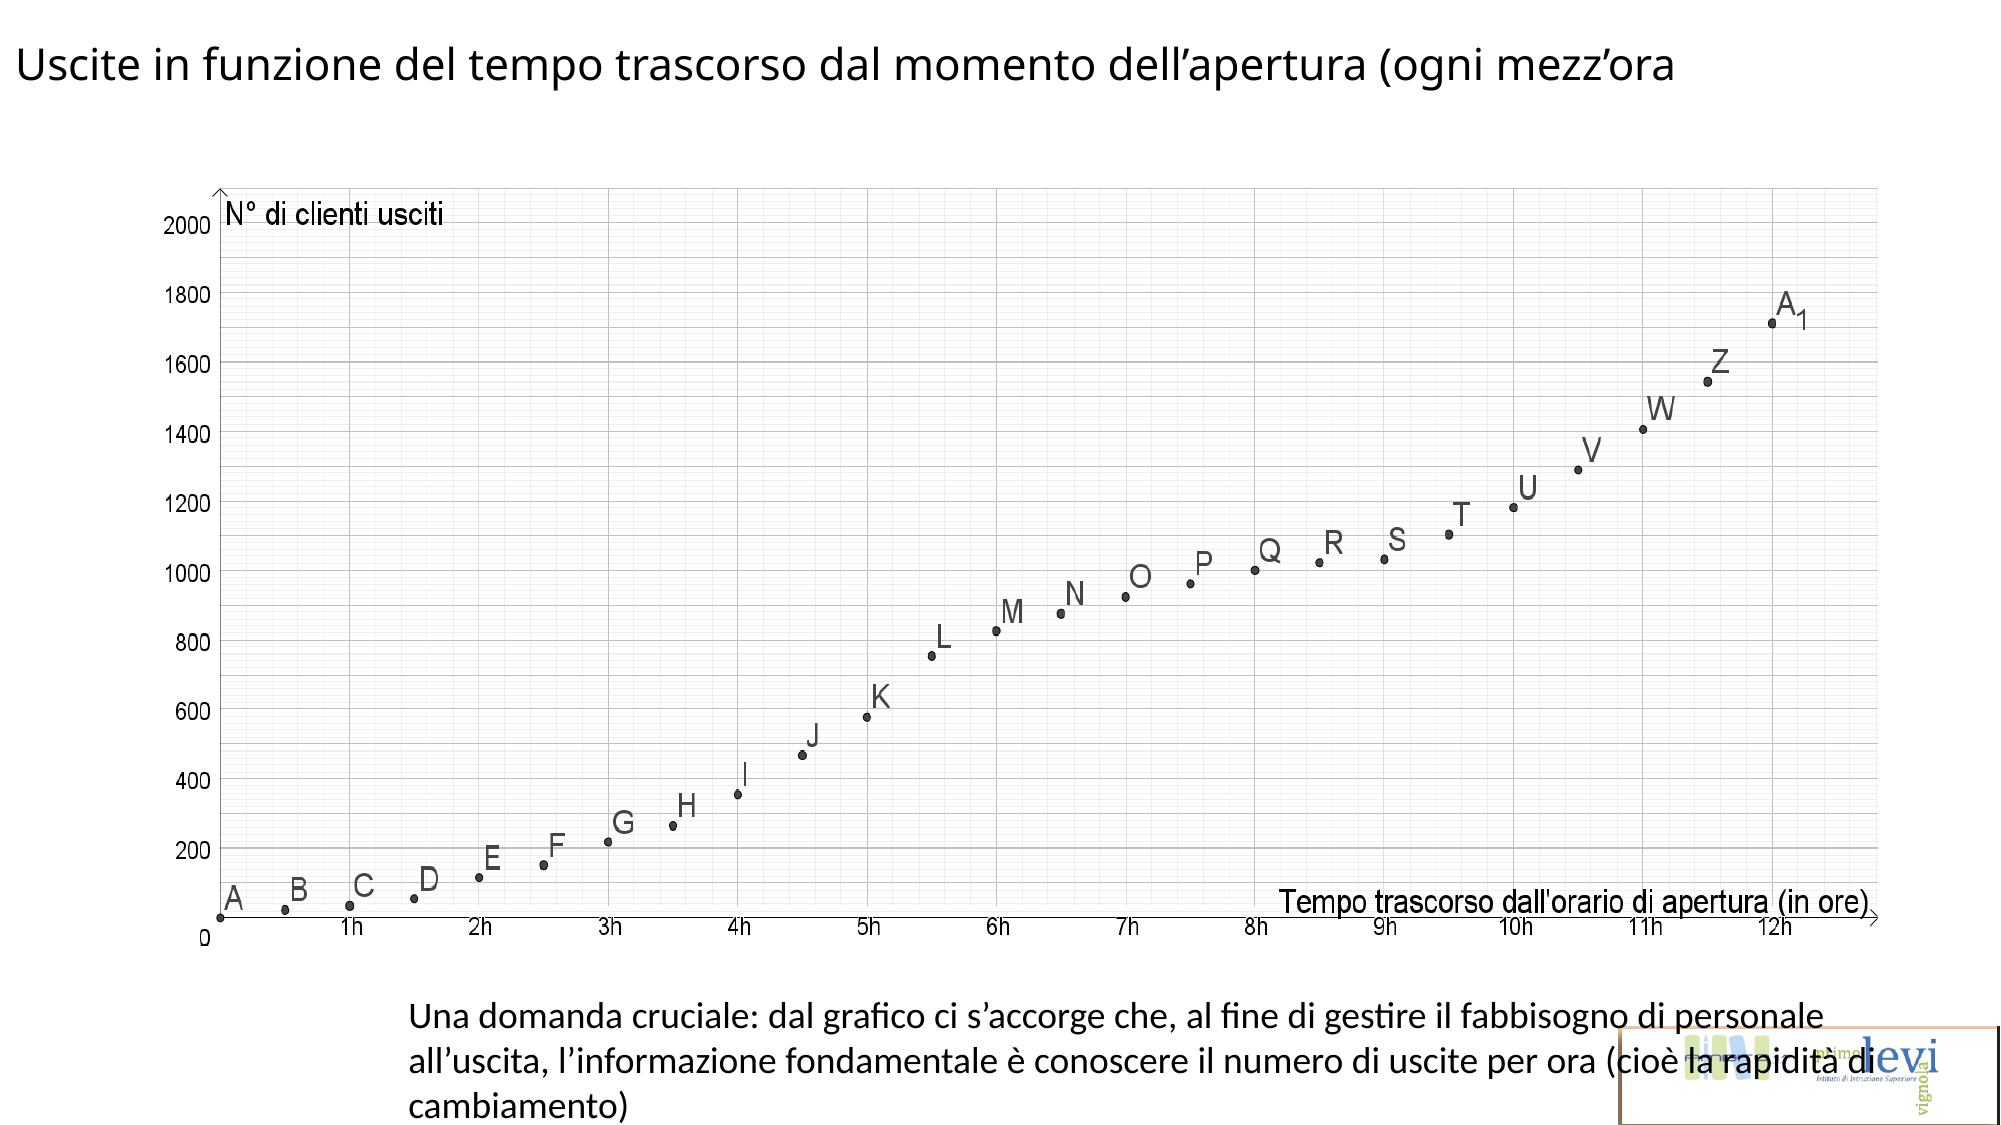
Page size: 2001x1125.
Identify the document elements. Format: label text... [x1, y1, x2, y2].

text_box Una domanda cruciale: dal grafico ci s’accorge che, al fine di gestire il fabbisogno di personale all’uscita, l’informazione fondamentale è conoscere il numero di uscite per ora (cioè la rapidità di cambiamento) [393, 983, 1961, 1125]
picture [159, 188, 1878, 946]
title Uscite in funzione del tempo trascorso dal momento dell’apertura (ogni mezz’ora [0, 15, 1725, 117]
picture [1961, 1026, 2000, 1125]
